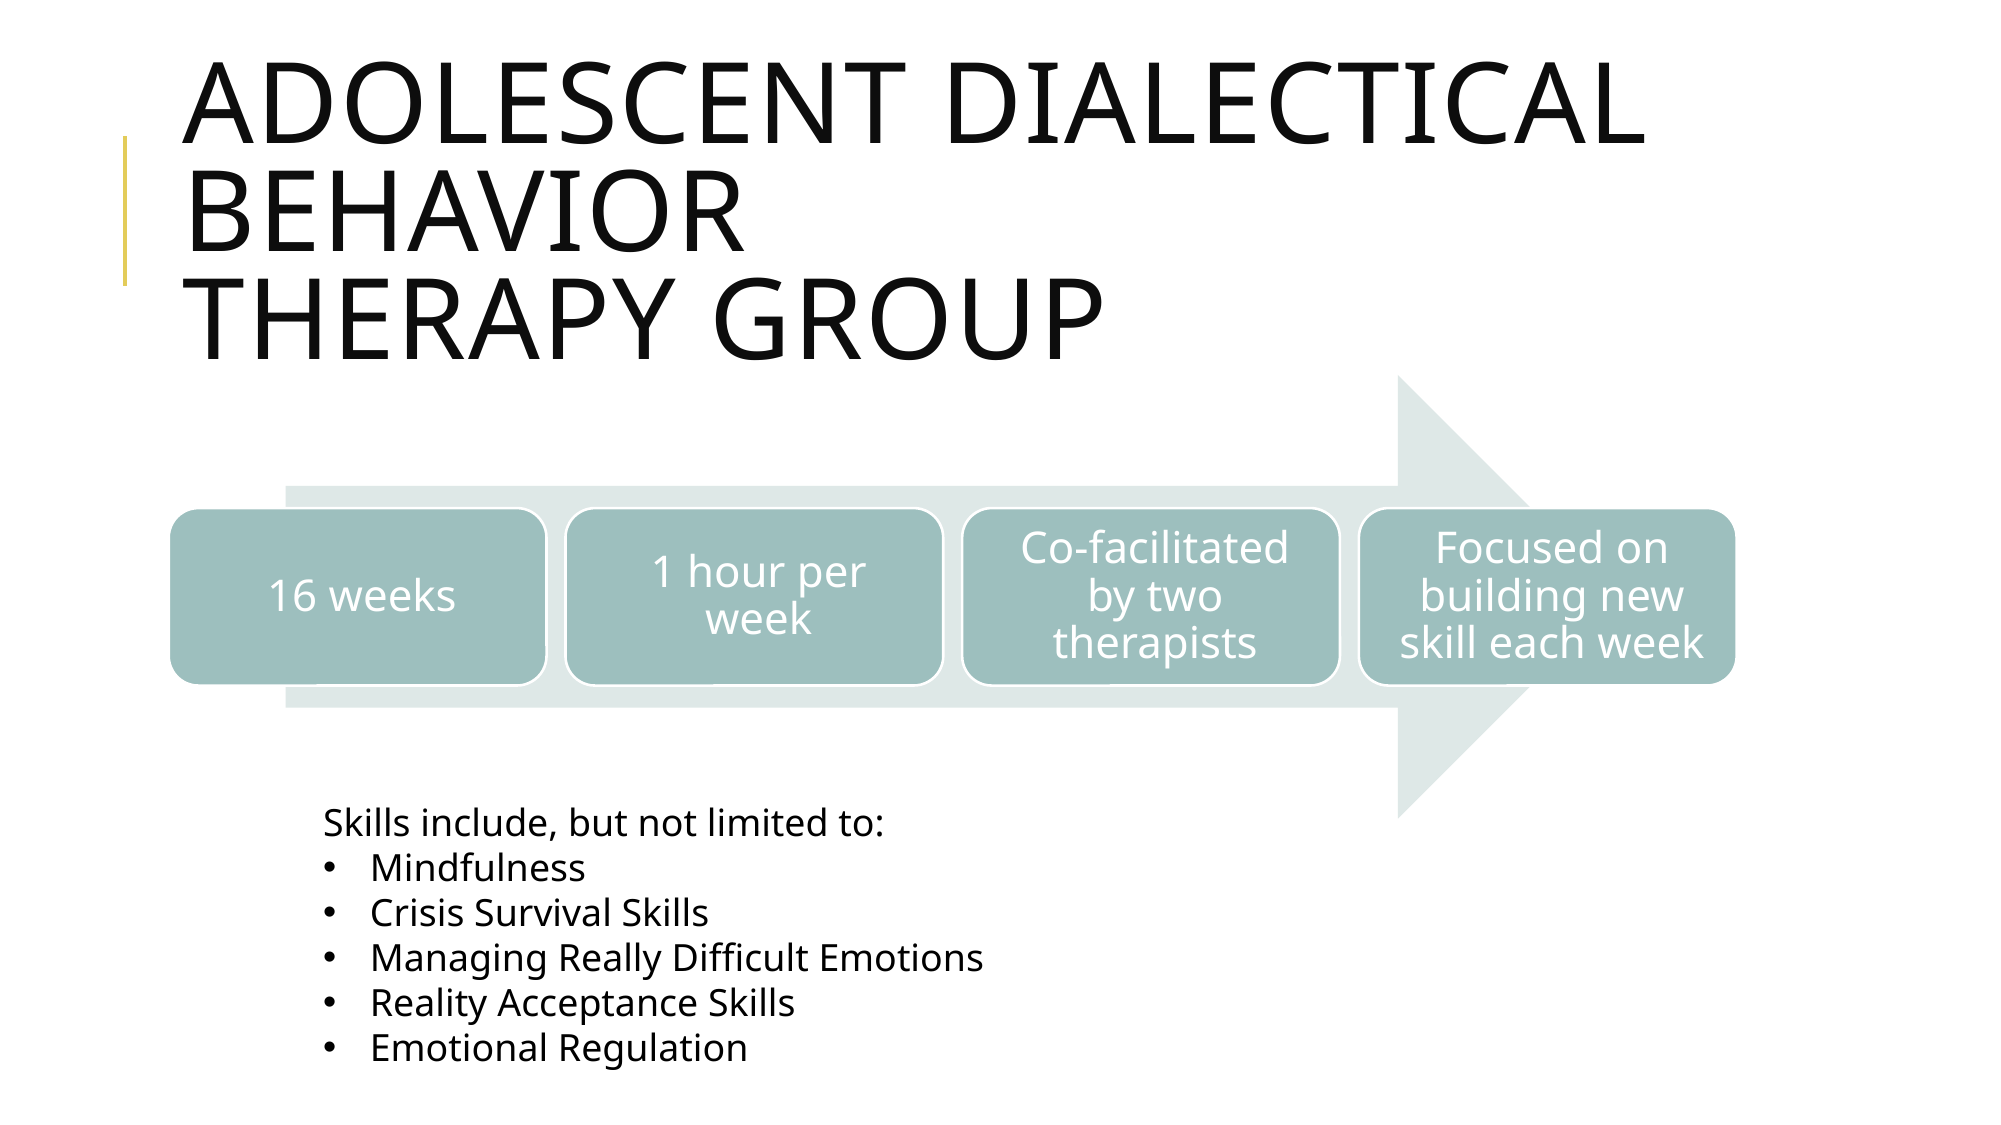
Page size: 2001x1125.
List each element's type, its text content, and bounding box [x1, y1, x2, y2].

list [167, 374, 1738, 819]
text_box Skills include, but not limited to: Mindfulness Crisis Survival Skills Managing Really Difficult Emotions Reality Acceptance Skills Emotional Regulation [308, 827, 1380, 1122]
title Adolescent Dialectical Behavior therapy group [168, 96, 1763, 342]
